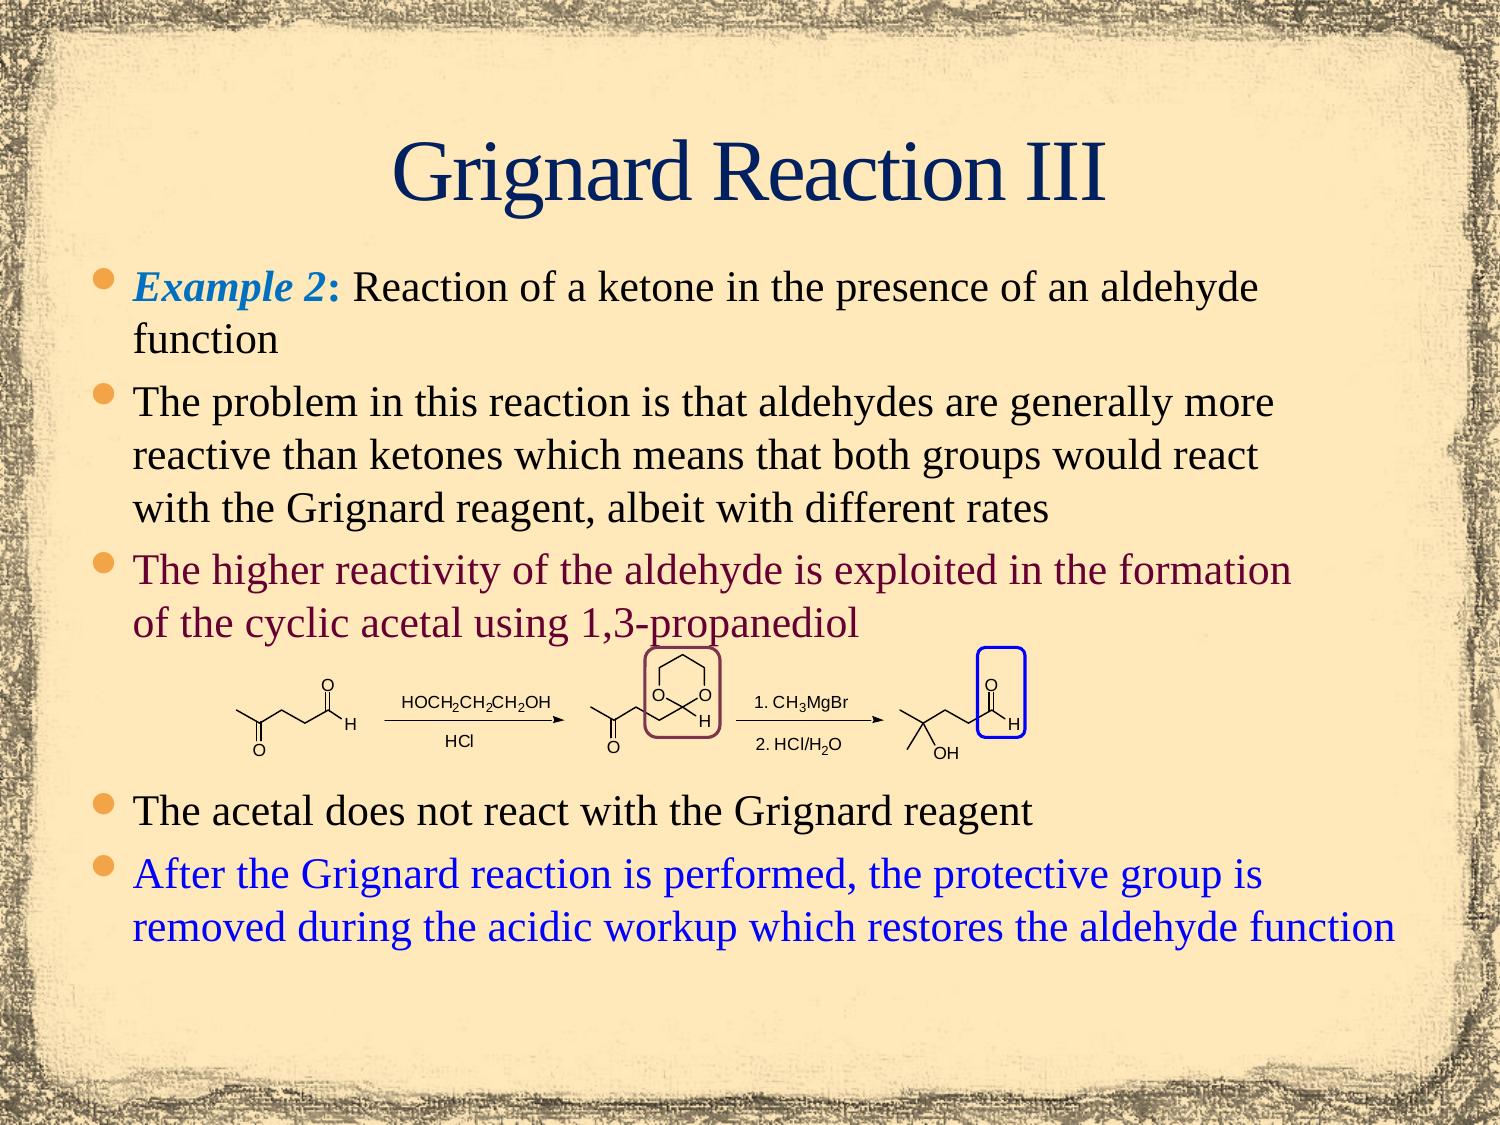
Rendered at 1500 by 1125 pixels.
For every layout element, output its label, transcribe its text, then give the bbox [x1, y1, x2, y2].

picture [232, 650, 1022, 762]
list Example 2: Reaction of a ketone in the presence of an aldehyde function The problem in this reaction is that aldehydes are generally more reactive than ketones which means that both groups would react with the Grignard reagent, albeit with different rates The higher reactivity of the aldehyde is exploited in the formation of the cyclic acetal using 1,3-propanediol The acetal does not react with the Grignard reagent After the Grignard reaction is performed, the protective group is removed during the acidic workup which restores the aldehyde function [75, 249, 1425, 1000]
title Grignard Reaction III [74, 24, 1425, 225]
